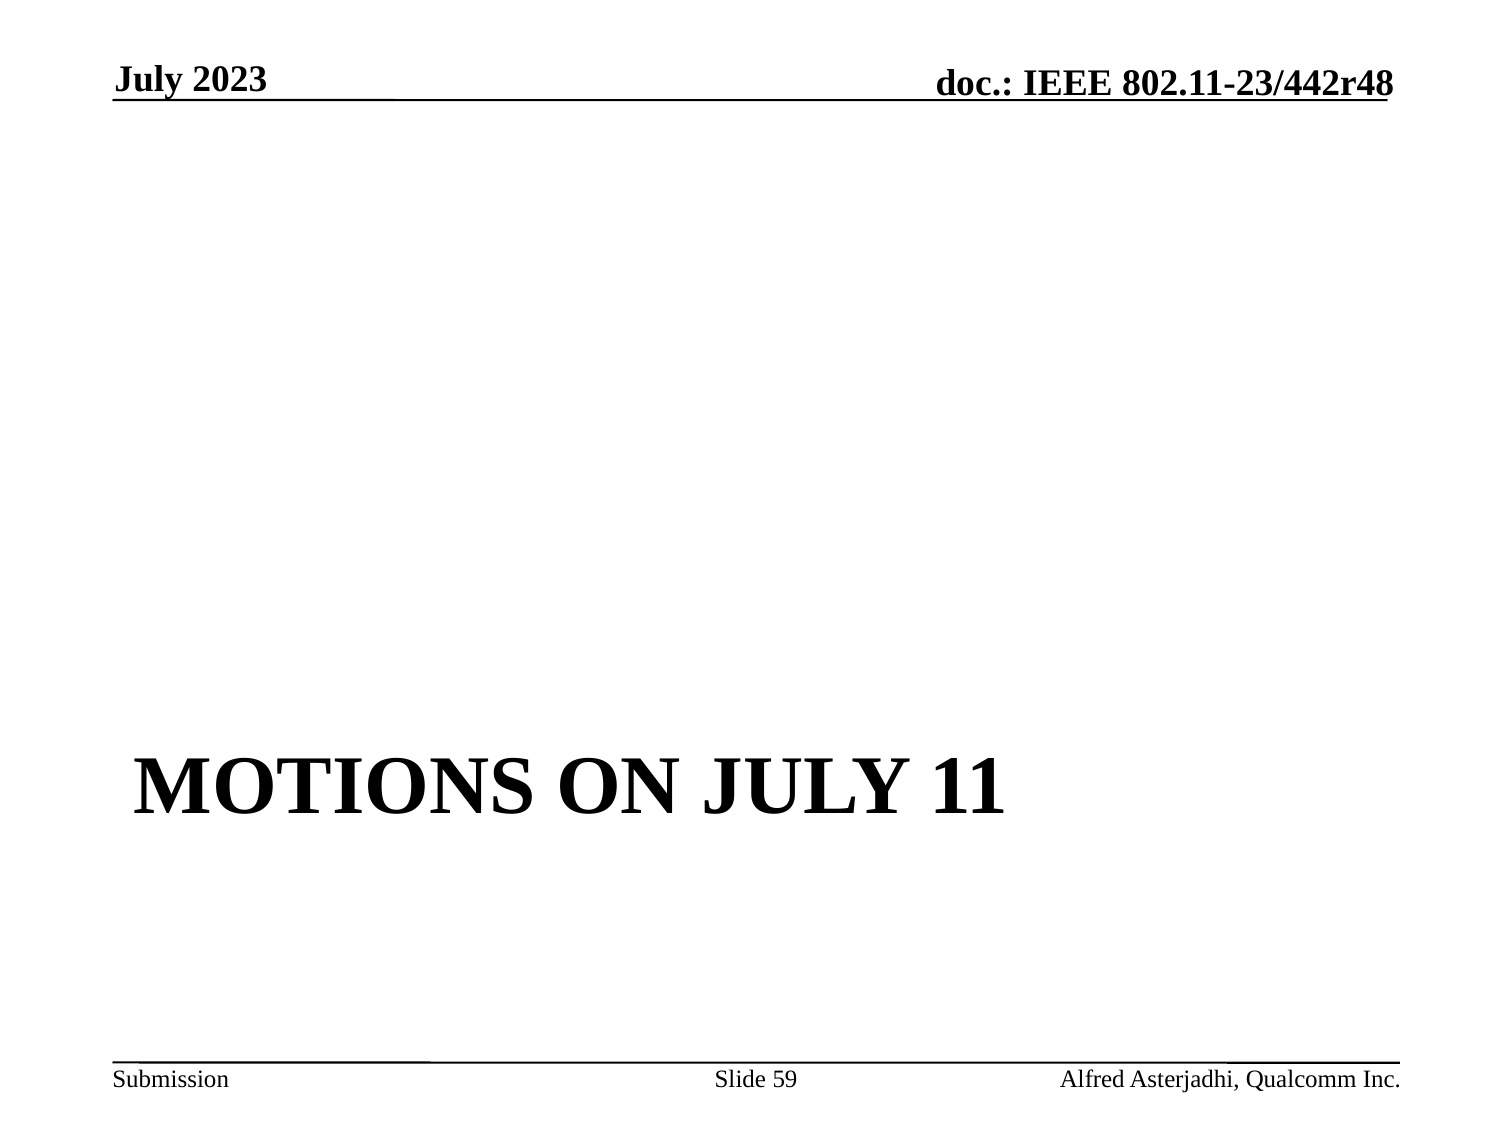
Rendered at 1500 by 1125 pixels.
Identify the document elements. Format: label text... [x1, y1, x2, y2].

title Motions on July 11 [118, 722, 1394, 947]
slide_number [114, 54, 423, 100]
slide_number Slide 59 [712, 1061, 800, 1123]
footer Alfred Asterjadhi, Qualcomm Inc. [878, 1061, 1402, 1093]
